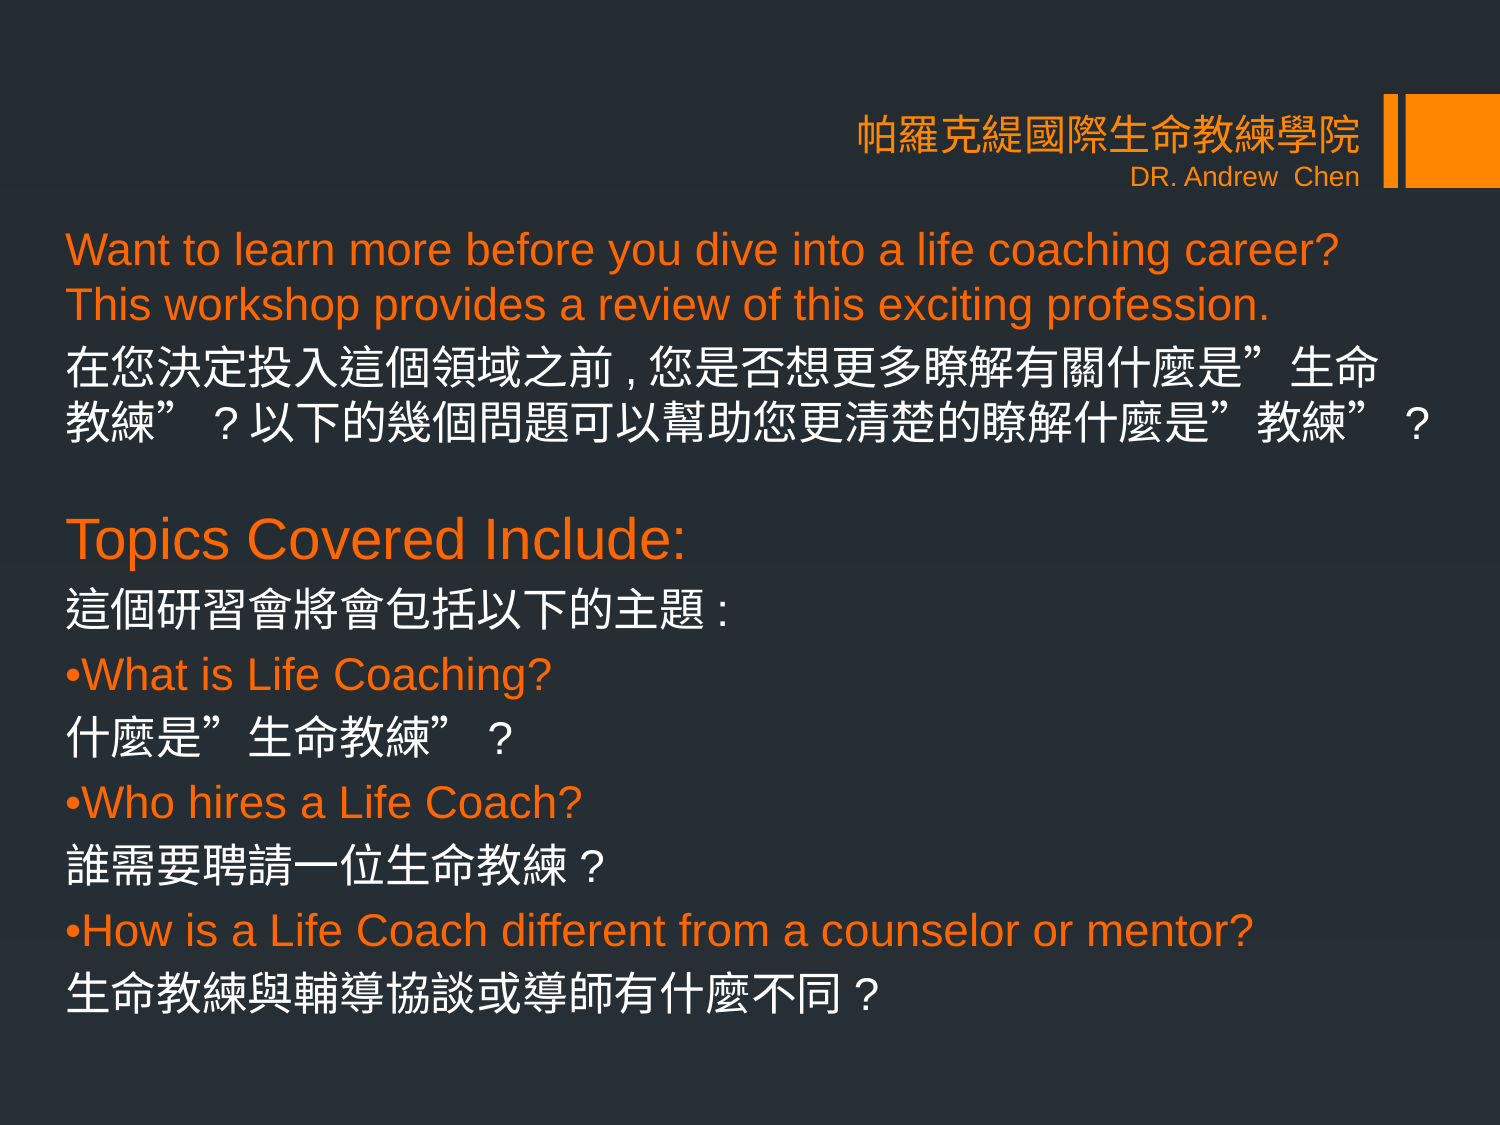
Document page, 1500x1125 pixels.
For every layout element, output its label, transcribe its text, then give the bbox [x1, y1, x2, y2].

subtitle Want to learn more before you dive into a life coaching career? This workshop provides a review of this exciting profession. 在您決定投入這個領域之前,您是否想更多瞭解有關什麼是”生命教練”?以下的幾個問題可以幫助您更清楚的瞭解什麼是”教練”? Topics Covered Include: 這個研習會將會包括以下的主題: •What is Life Coaching? 什麼是”生命教練”? •Who hires a Life Coach? 誰需要聘請一位生命教練? •How is a Life Coach different from a counselor or mentor? 生命教練與輔導協談或導師有什麼不同? [50, 212, 1425, 1100]
title 帕羅克緹國際生命教練學院 DR. Andrew Chen [174, 99, 1375, 200]
